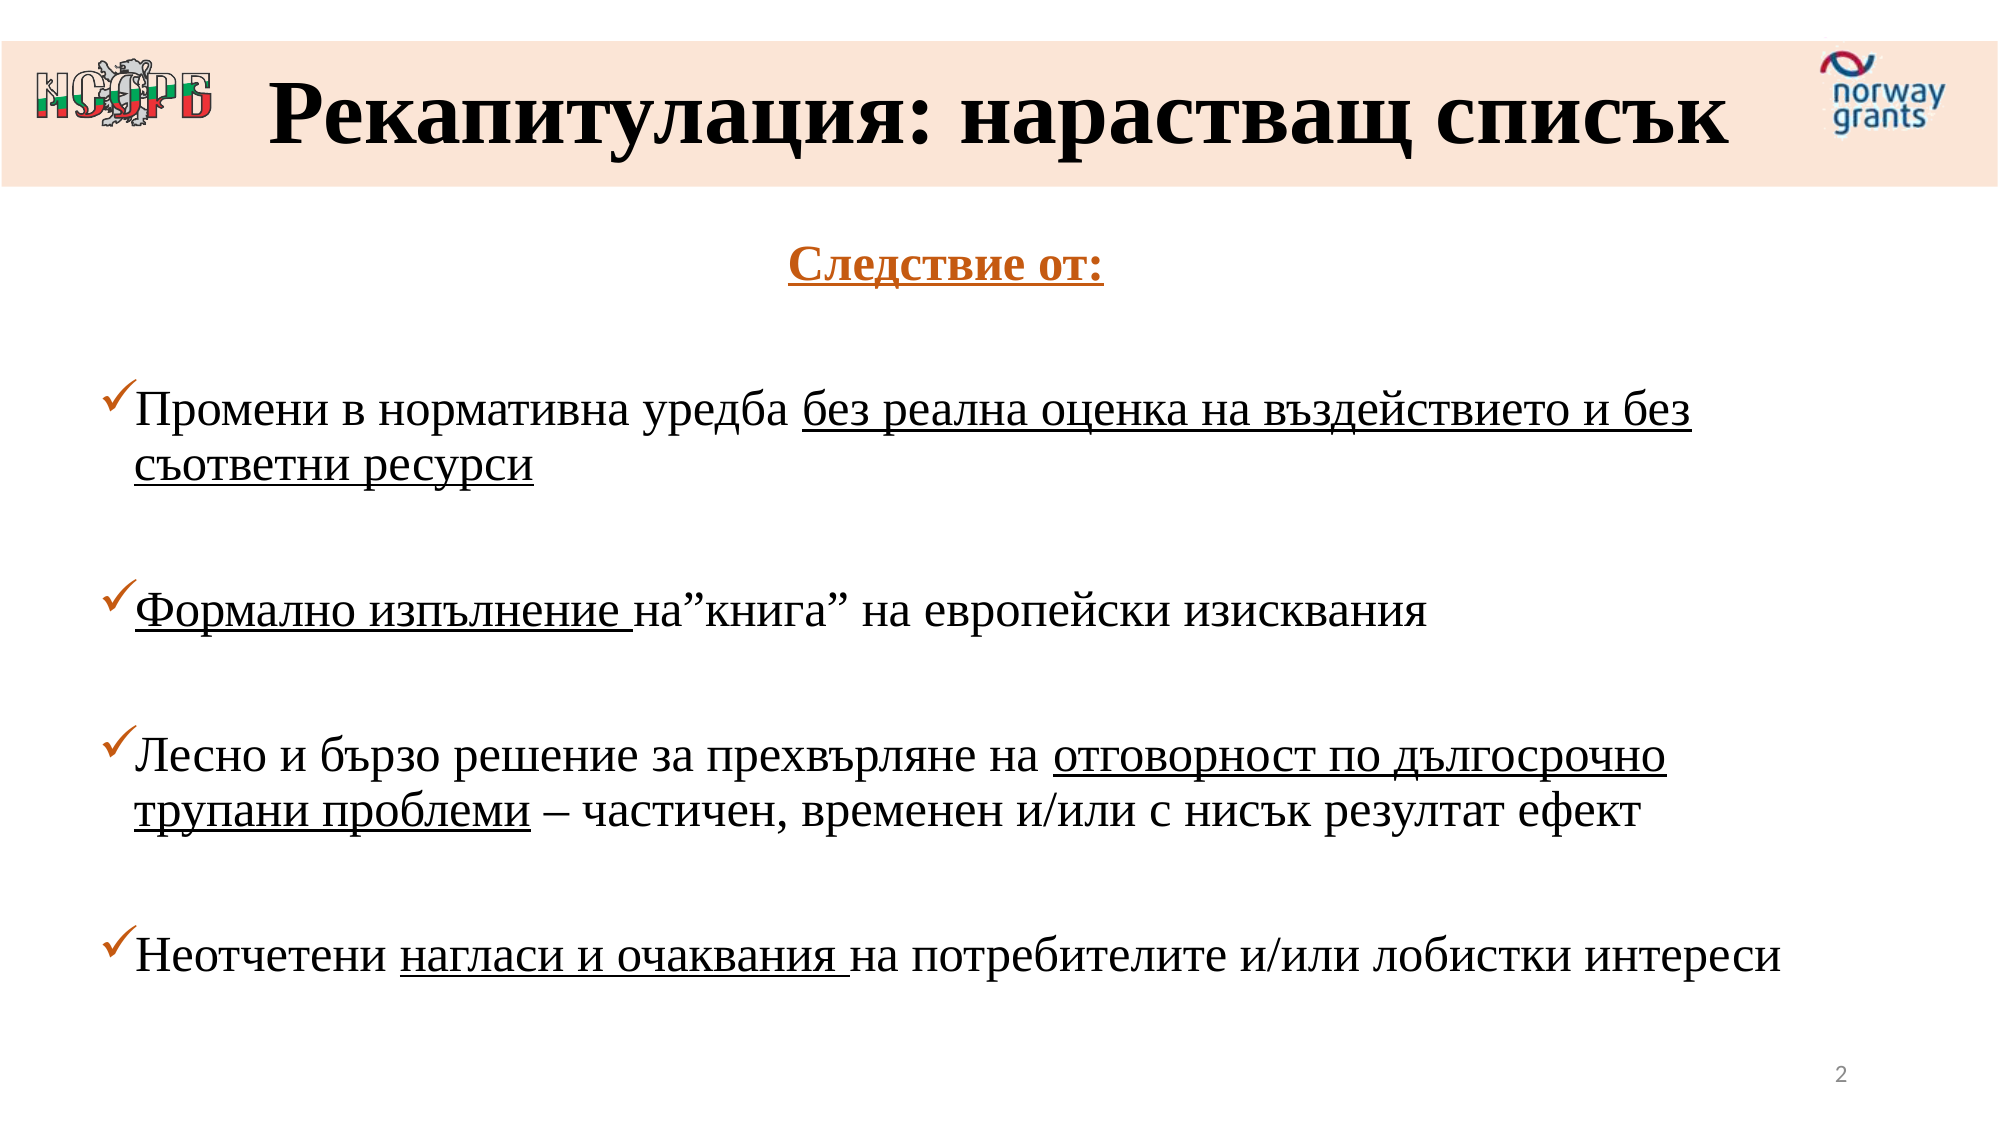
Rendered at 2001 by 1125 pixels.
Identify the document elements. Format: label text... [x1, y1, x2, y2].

picture [1795, 37, 1972, 150]
slide_number 2 [1412, 1042, 1863, 1103]
picture [36, 57, 212, 129]
list Следствие от: Промени в нормативна уредба без реална оценка на въздействието и без съответни ресурси Формално изпълнение на”книга” на европейски изисквания Лесно и бързо решение за прехвърляне на отговорност по дългосрочно трупани проблеми – частичен, временен и/или с нисък резултат ефект Неотчетени нагласи и очаквания на потребителите и/или лобистки интереси [83, 228, 1809, 1016]
text_box Рекапитулация: нарастващ списък [1, 41, 1998, 187]
